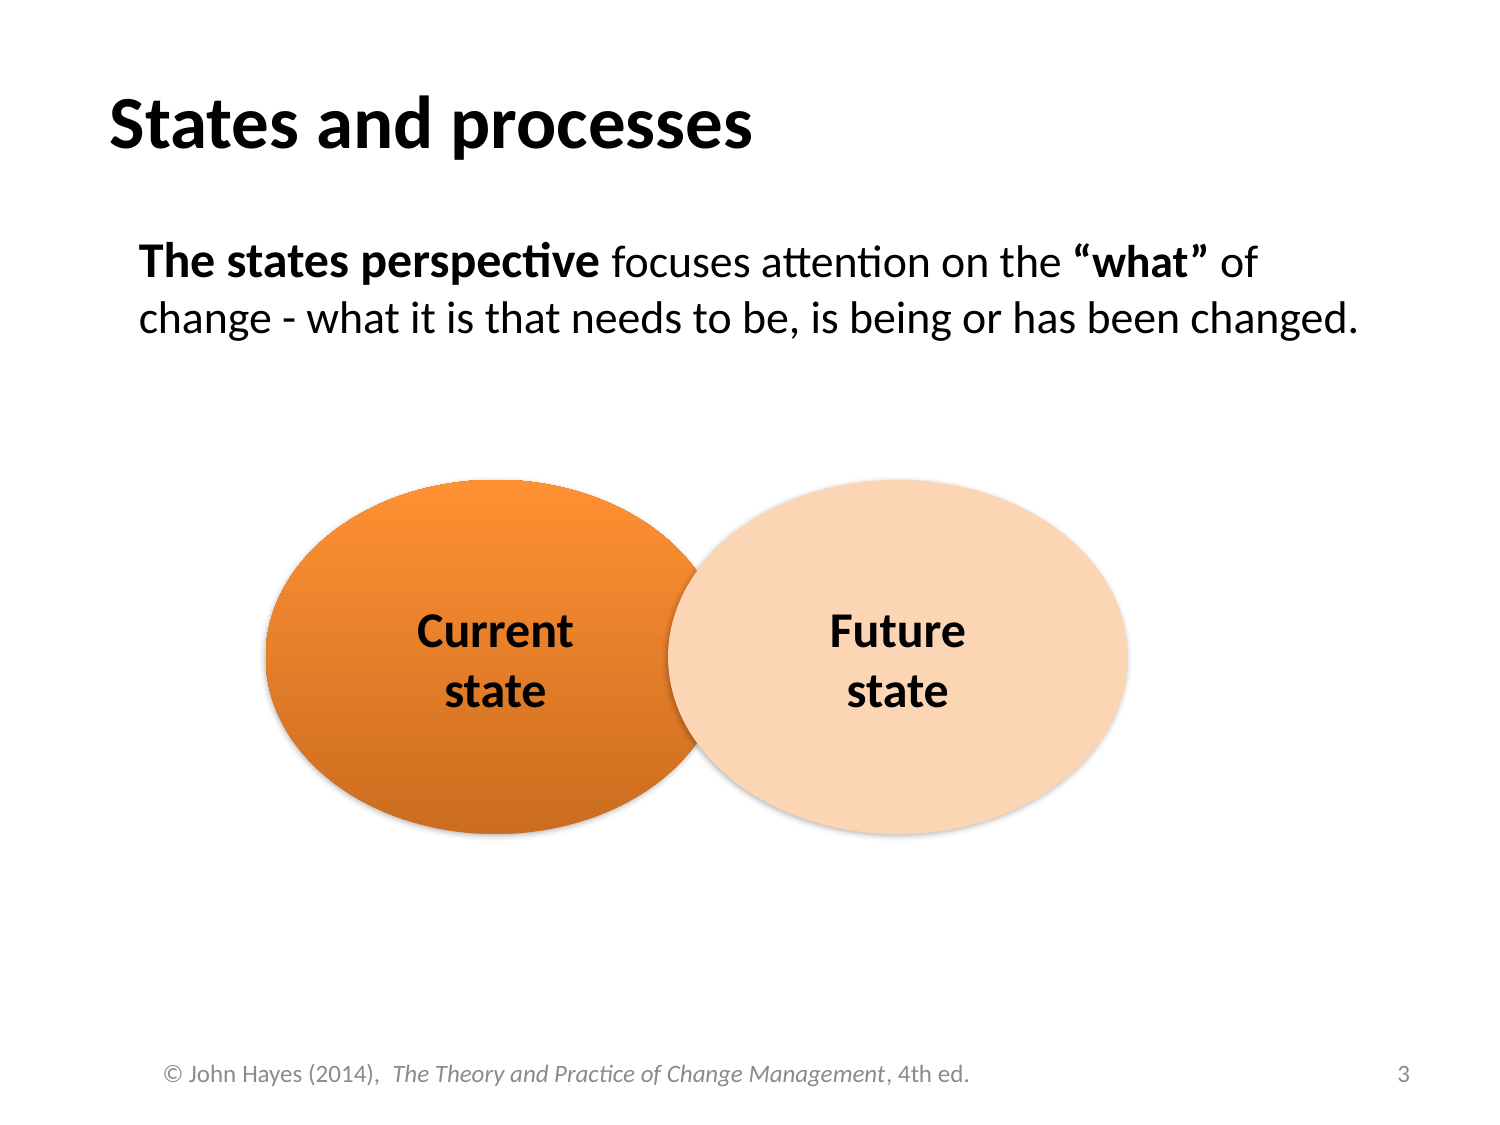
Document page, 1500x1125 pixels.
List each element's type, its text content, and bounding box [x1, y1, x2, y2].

text_box The states perspective focuses attention on the “what” of change - what it is that needs to be, is being or has been changed. [123, 219, 1388, 410]
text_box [265, 479, 1129, 835]
slide_number 3 [1294, 1042, 1425, 1103]
footer © John Hayes (2014), The Theory and Practice of Change Management, 4th ed. [147, 1042, 1294, 1103]
text_box States and processes [94, 66, 1206, 217]
